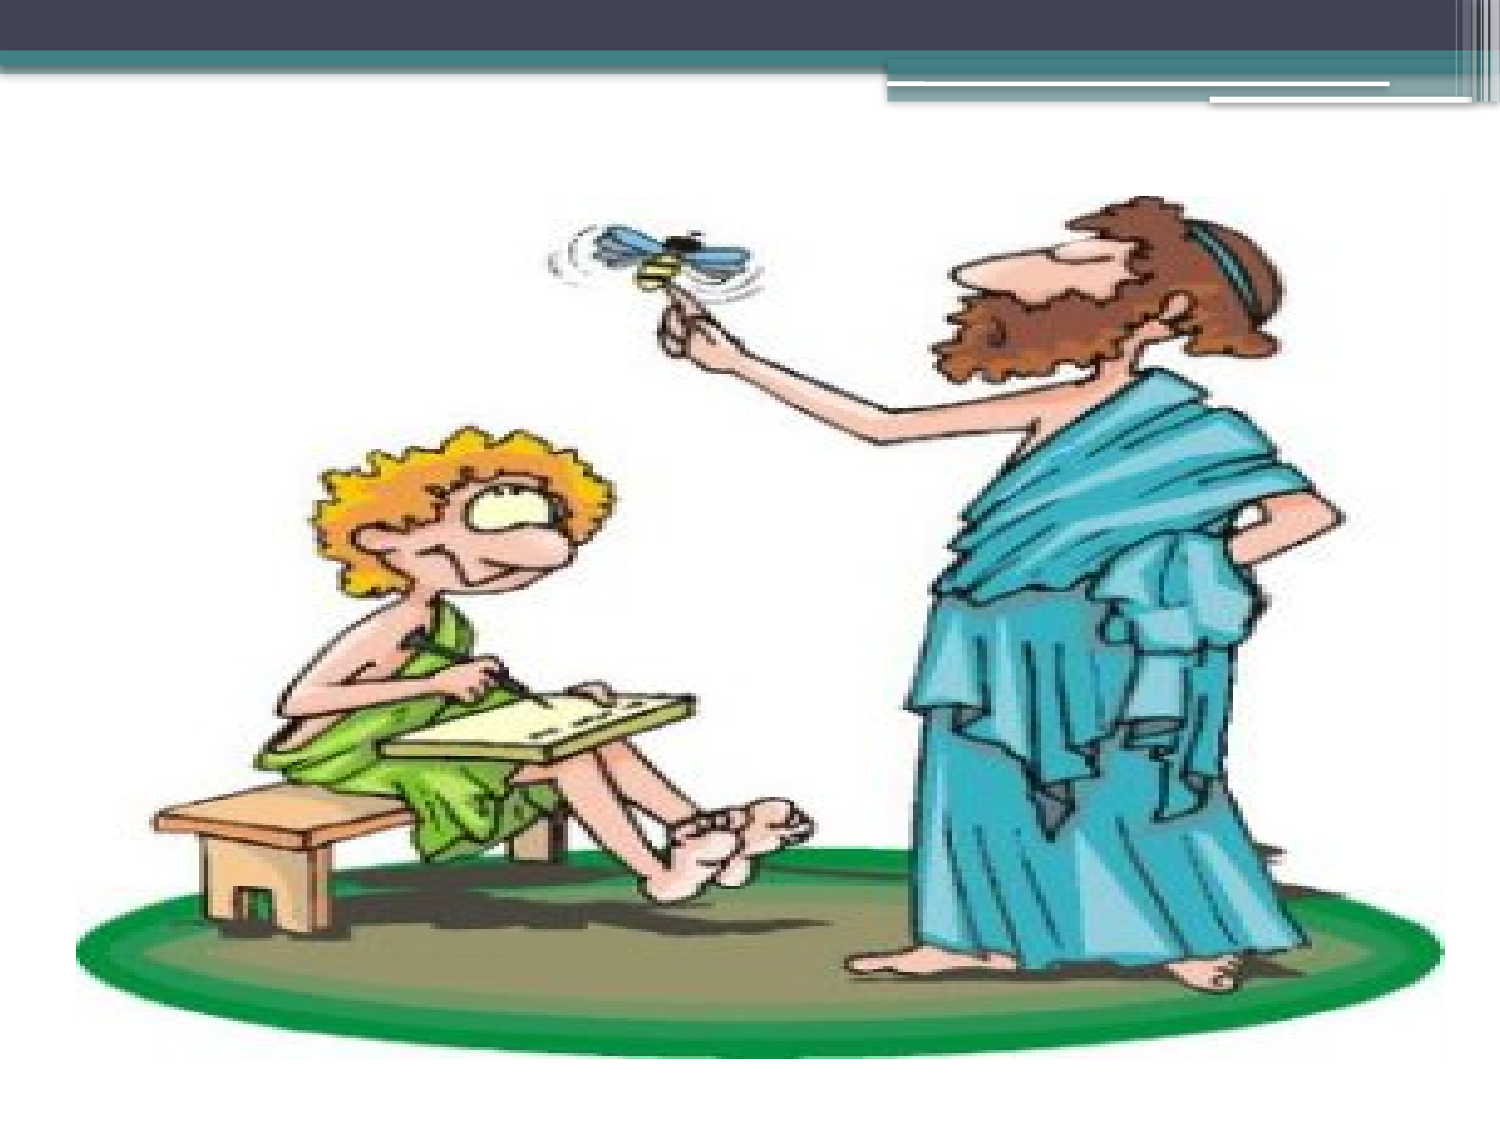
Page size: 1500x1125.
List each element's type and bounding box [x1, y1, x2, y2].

picture [76, 195, 1445, 1059]
